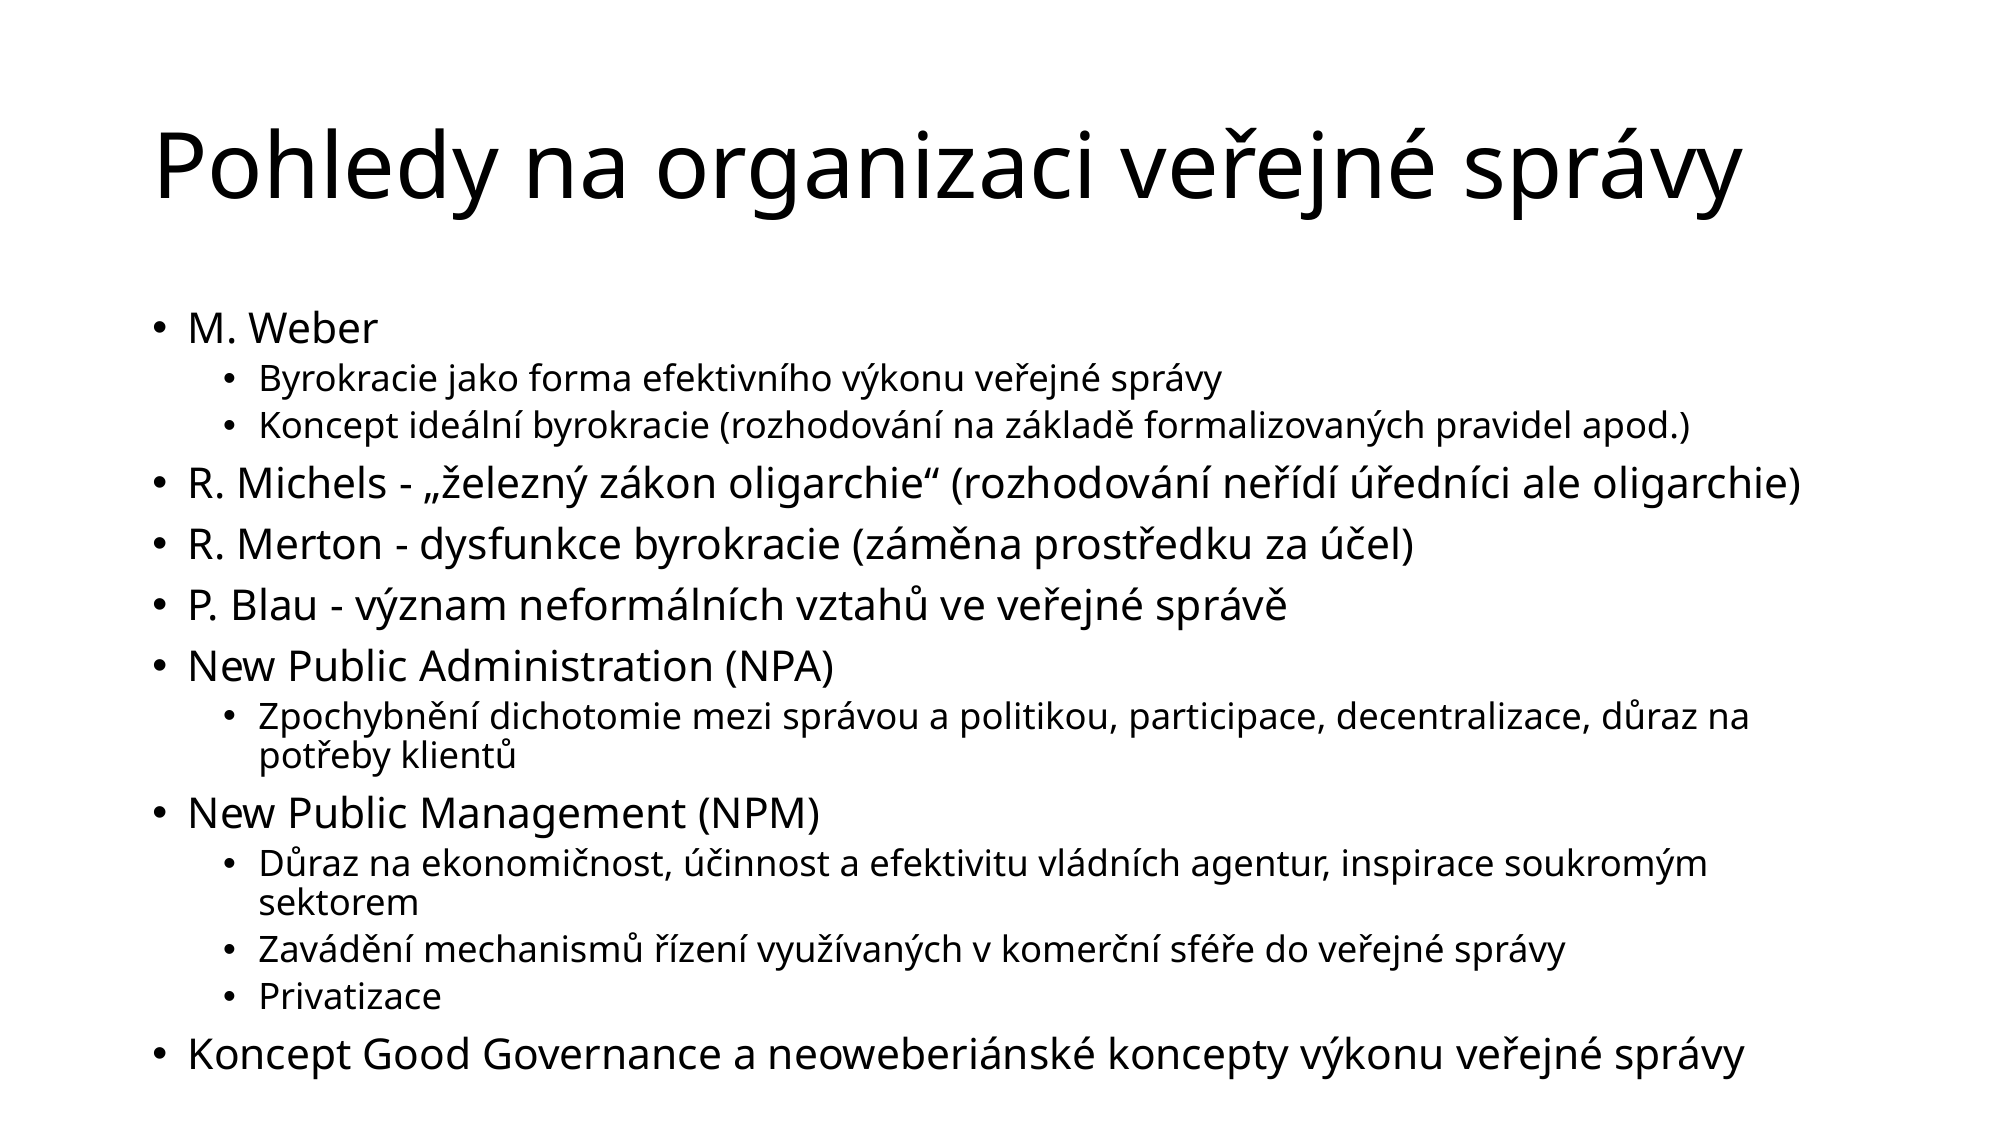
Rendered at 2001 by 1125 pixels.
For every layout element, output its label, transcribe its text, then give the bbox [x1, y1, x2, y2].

list M. Weber Byrokracie jako forma efektivního výkonu veřejné správy Koncept ideální byrokracie (rozhodování na základě formalizovaných pravidel apod.) R. Michels - „železný zákon oligarchie“ (rozhodování neřídí úředníci ale oligarchie) R. Merton - dysfunkce byrokracie (záměna prostředku za účel) P. Blau - význam neformálních vztahů ve veřejné správě New Public Administration (NPA) Zpochybnění dichotomie mezi správou a politikou, participace, decentralizace, důraz na potřeby klientů New Public Management (NPM) Důraz na ekonomičnost, účinnost a efektivitu vládních agentur, inspirace soukromým sektorem Zavádění mechanismů řízení využívaných v komerční sféře do veřejné správy Privatizace Koncept Good Governance a neoweberiánské koncepty výkonu veřejné správy [137, 299, 1863, 1101]
title Pohledy na organizaci veřejné správy [137, 59, 1863, 278]
